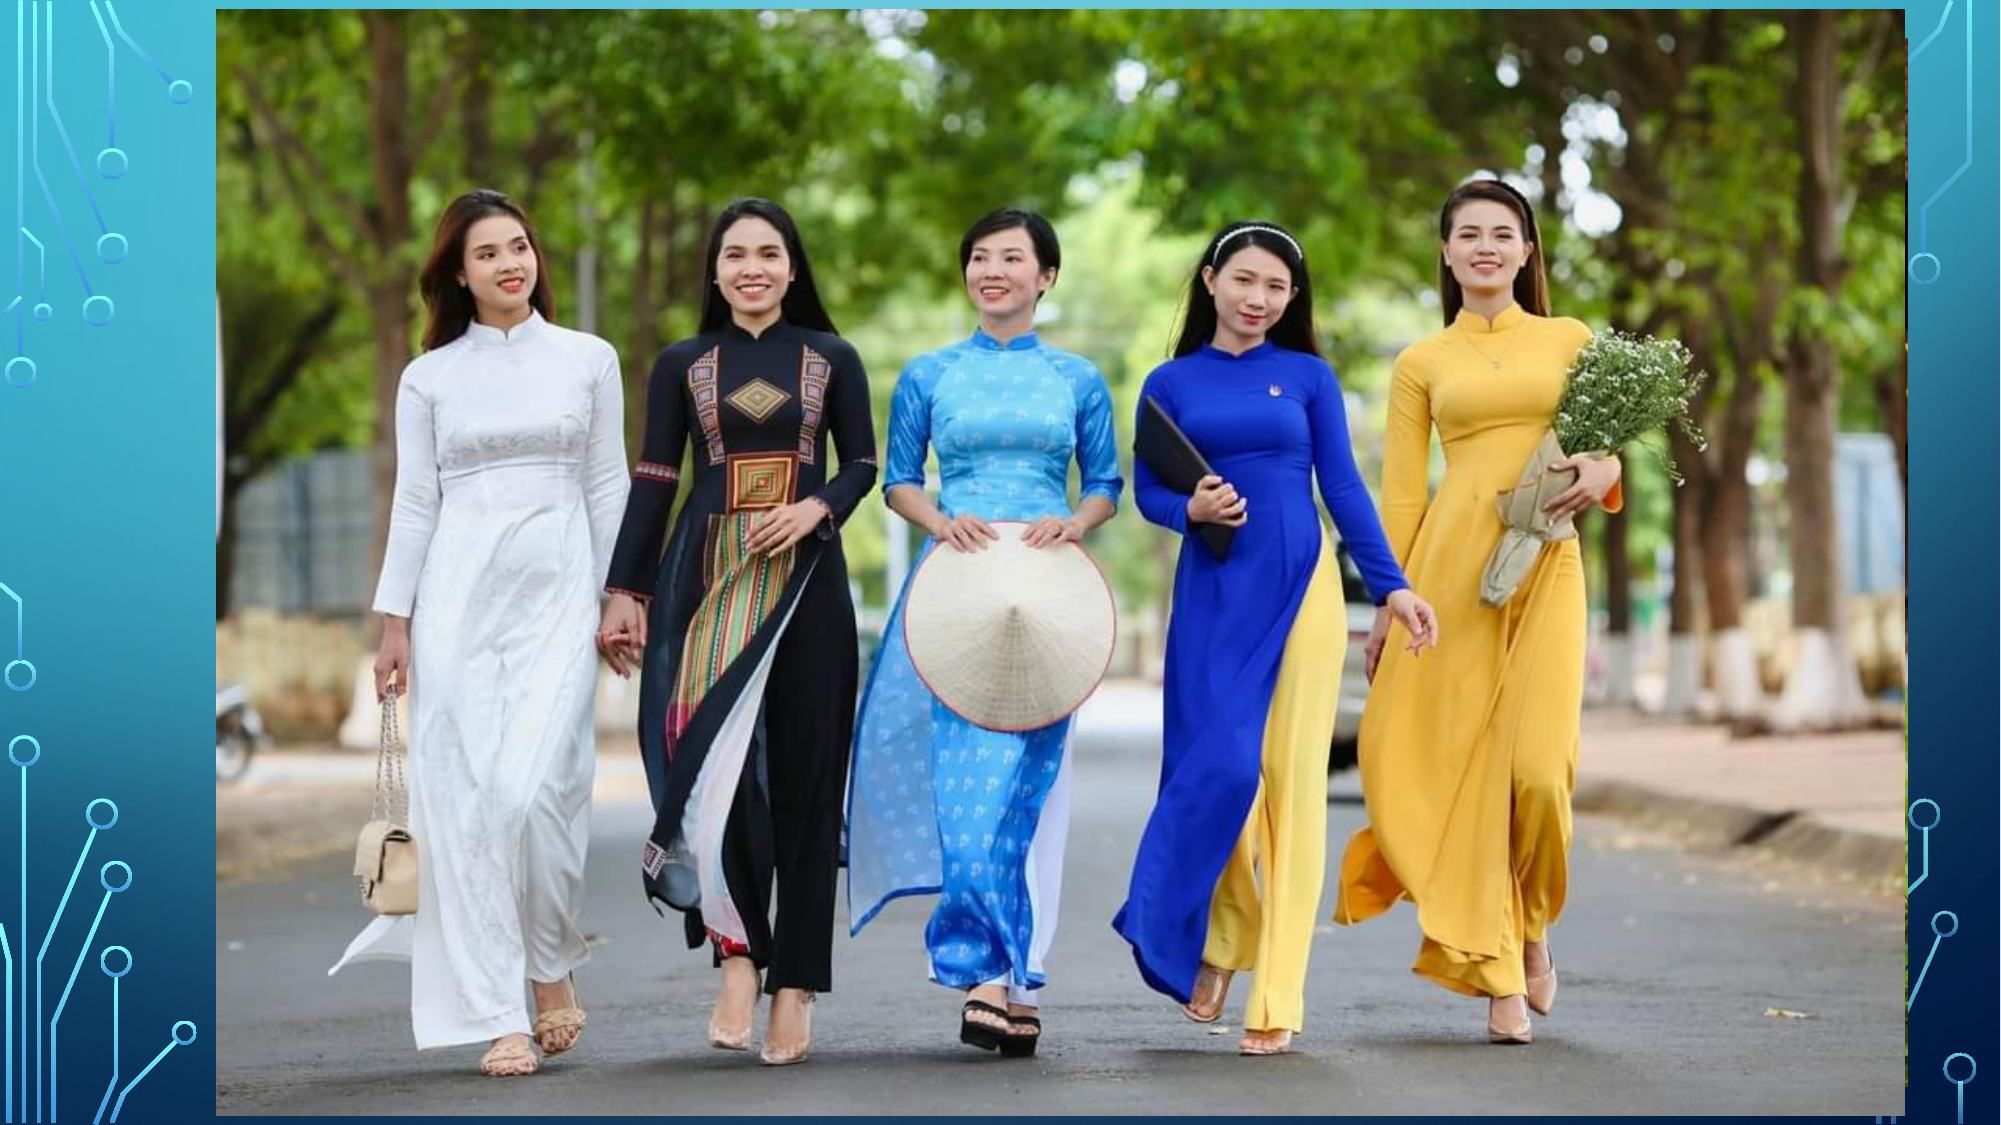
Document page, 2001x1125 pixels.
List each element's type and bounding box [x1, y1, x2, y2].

picture [216, 8, 1908, 1117]
